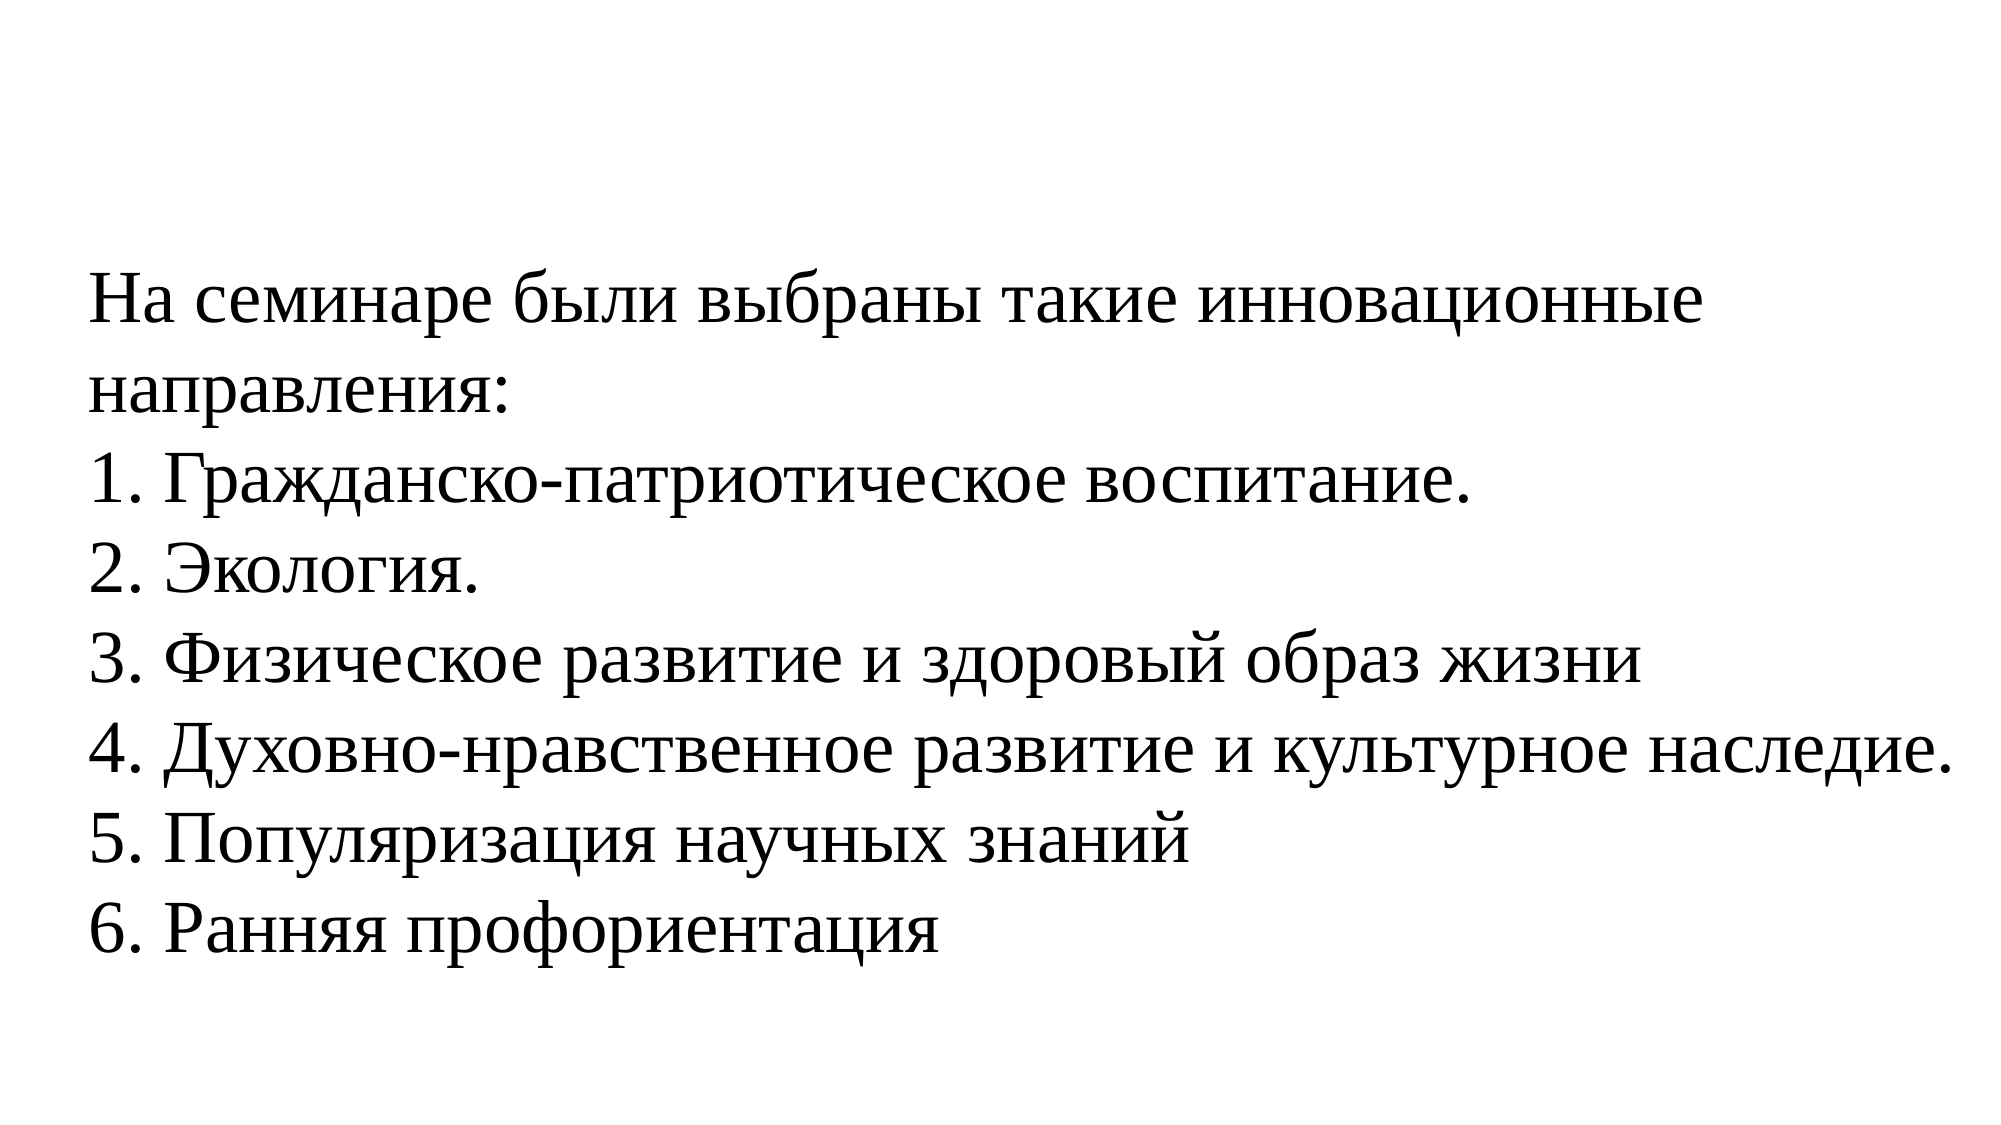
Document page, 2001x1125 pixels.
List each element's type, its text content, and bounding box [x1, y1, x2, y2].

text_box На семинаре были выбраны такие инновационные направления: 1. Гражданско-патриотическое воспитание. 2. Экология. 3. Физическое развитие и здоровый образ жизни 4. Духовно-нравственное развитие и культурное наследие. 5. Популяризация научных знаний 6. Ранняя профориентация [73, 239, 2000, 975]
